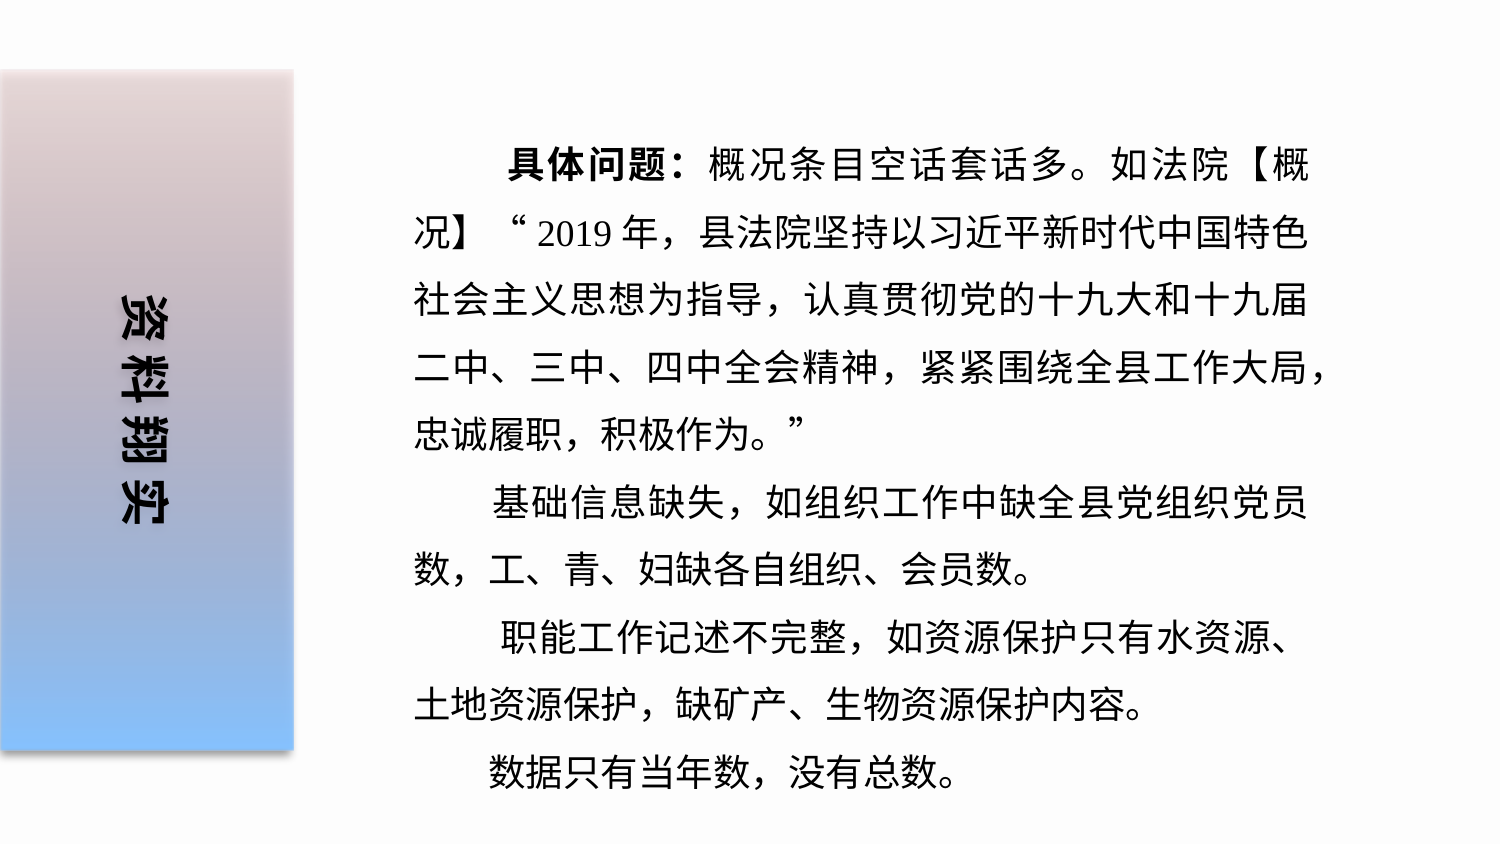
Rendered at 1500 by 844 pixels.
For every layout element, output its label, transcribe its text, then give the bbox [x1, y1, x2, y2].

text_box 具体问题：概况条目空话套话多。如法院【概况】“2019年，县法院坚持以习近平新时代中国特色社会主义思想为指导，认真贯彻党的十九大和十九届二中、三中、四中全会精神，紧紧围绕全县工作大局，忠诚履职，积极作为。” 基础信息缺失，如组织工作中缺全县党组织党员数，工、青、妇缺各自组织、会员数。 职能工作记述不完整，如资源保护只有水资源、土地资源保护，缺矿产、生物资源保护内容。 数据只有当年数，没有总数。 [398, 111, 1325, 801]
text_box 资 料 翔 实 [1, 72, 293, 750]
